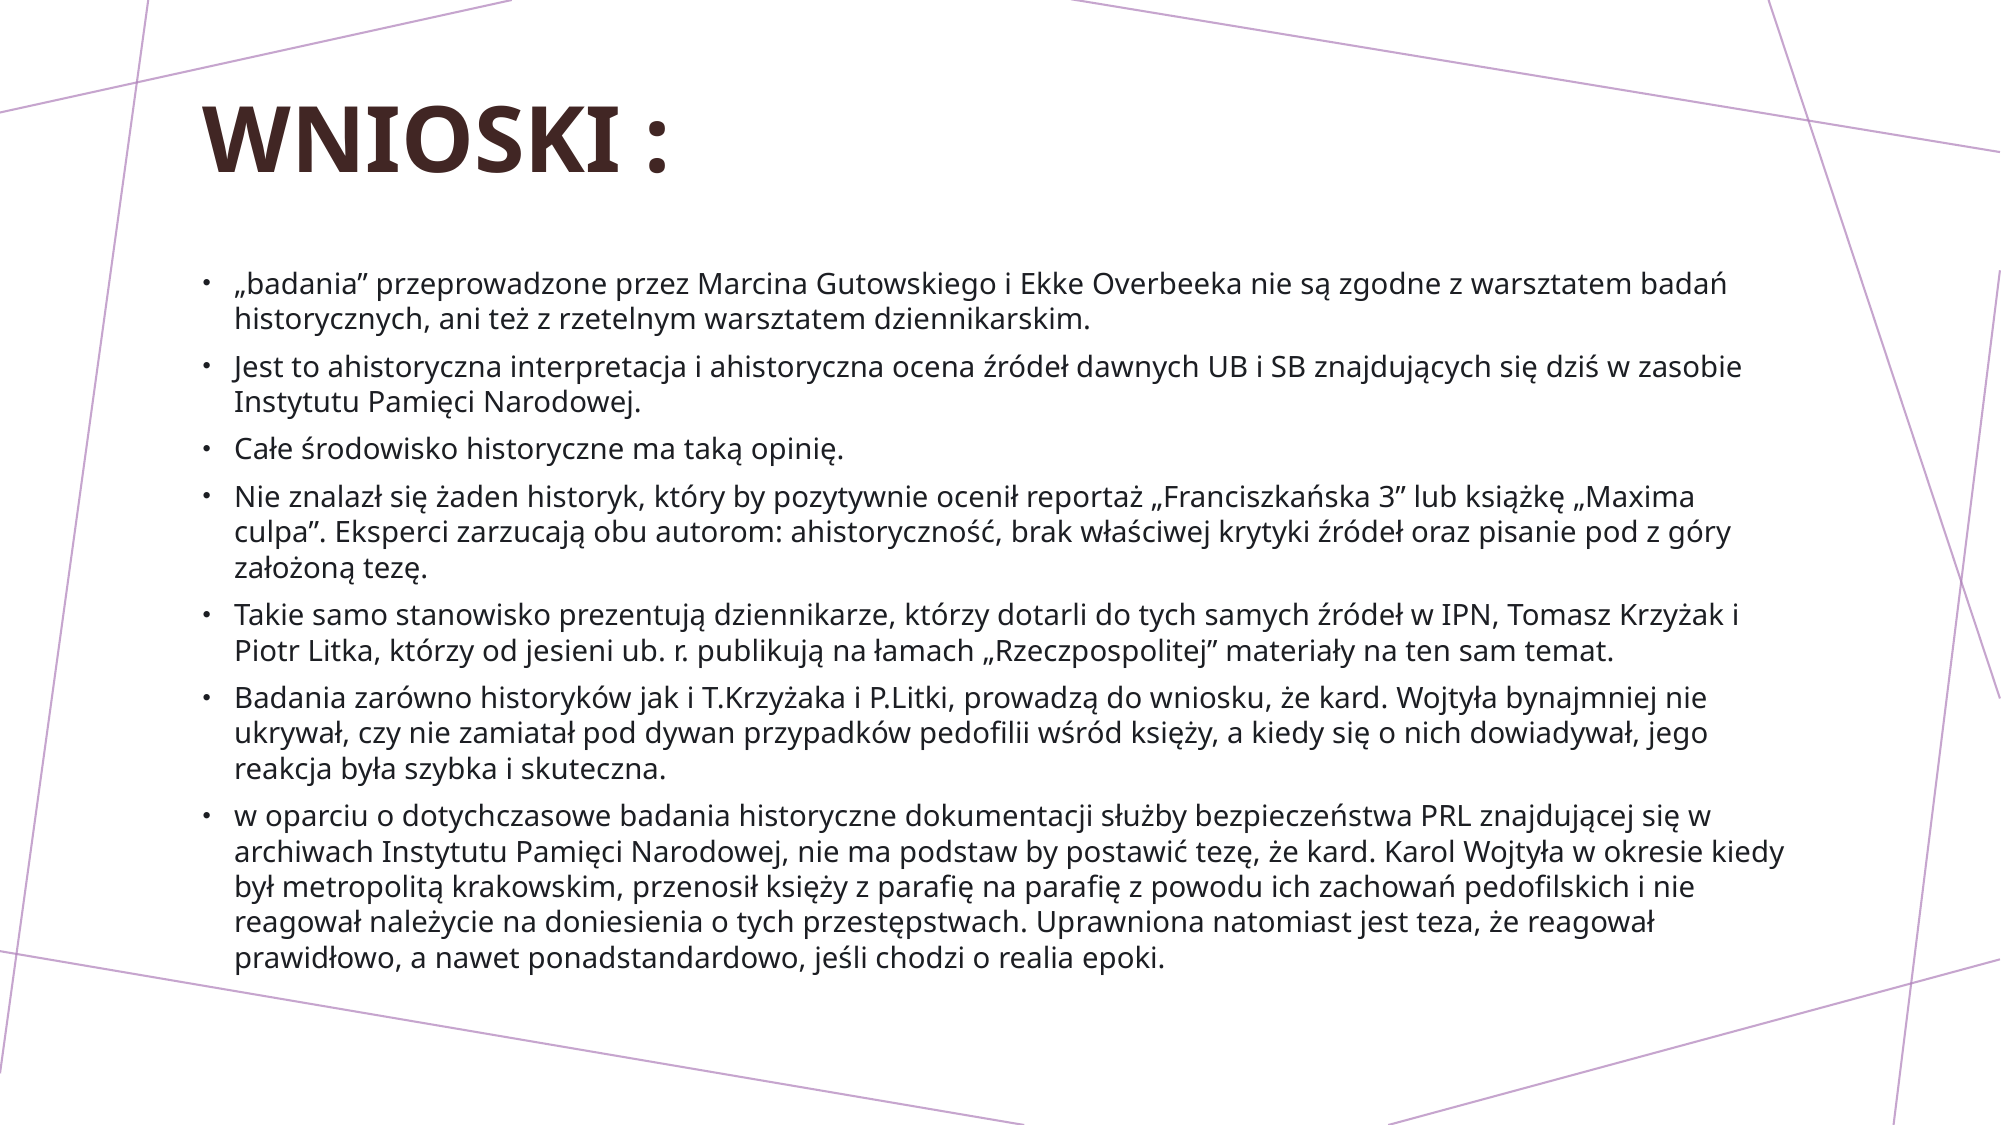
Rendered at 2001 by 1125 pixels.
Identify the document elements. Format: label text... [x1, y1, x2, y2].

title WNIOSKI : [187, 27, 1813, 257]
list „badania” przeprowadzone przez Marcina Gutowskiego i Ekke Overbeeka nie są zgodne z warsztatem badań historycznych, ani też z rzetelnym warsztatem dziennikarskim. Jest to ahistoryczna interpretacja i ahistoryczna ocena źródeł dawnych UB i SB znajdujących się dziś w zasobie Instytutu Pamięci Narodowej. Całe środowisko historyczne ma taką opinię. Nie znalazł się żaden historyk, który by pozytywnie ocenił reportaż „Franciszkańska 3” lub książkę „Maxima culpa”. Eksperci zarzucają obu autorom: ahistoryczność, brak właściwej krytyki źródeł oraz pisanie pod z góry założoną tezę. Takie samo stanowisko prezentują dziennikarze, którzy dotarli do tych samych źródeł w IPN, Tomasz Krzyżak i Piotr Litka, którzy od jesieni ub. r. publikują na łamach „Rzeczpospolitej” materiały na ten sam temat. Badania zarówno historyków jak i T.Krzyżaka i P.Litki, prowadzą do wniosku, że kard. Wojtyła bynajmniej nie ukrywał, czy nie zamiatał pod dywan przypadków pedofilii wśród księży, a kiedy się o nich dowiadywał, jego reakcja była szybka i skuteczna. w oparciu o dotychczasowe badania historyczne dokumentacji służby bezpieczeństwa PRL znajdującej się w archiwach Instytutu Pamięci Narodowej, nie ma podstaw by postawić tezę, że kard. Karol Wojtyła w okresie kiedy był metropolitą krakowskim, przenosił księży z parafię na parafię z powodu ich zachowań pedofilskich i nie reagował należycie na doniesienia o tych przestępstwach. Uprawniona natomiast jest teza, że reagował prawidłowo, a nawet ponadstandardowo, jeśli chodzi o realia epoki. [187, 257, 1813, 990]
